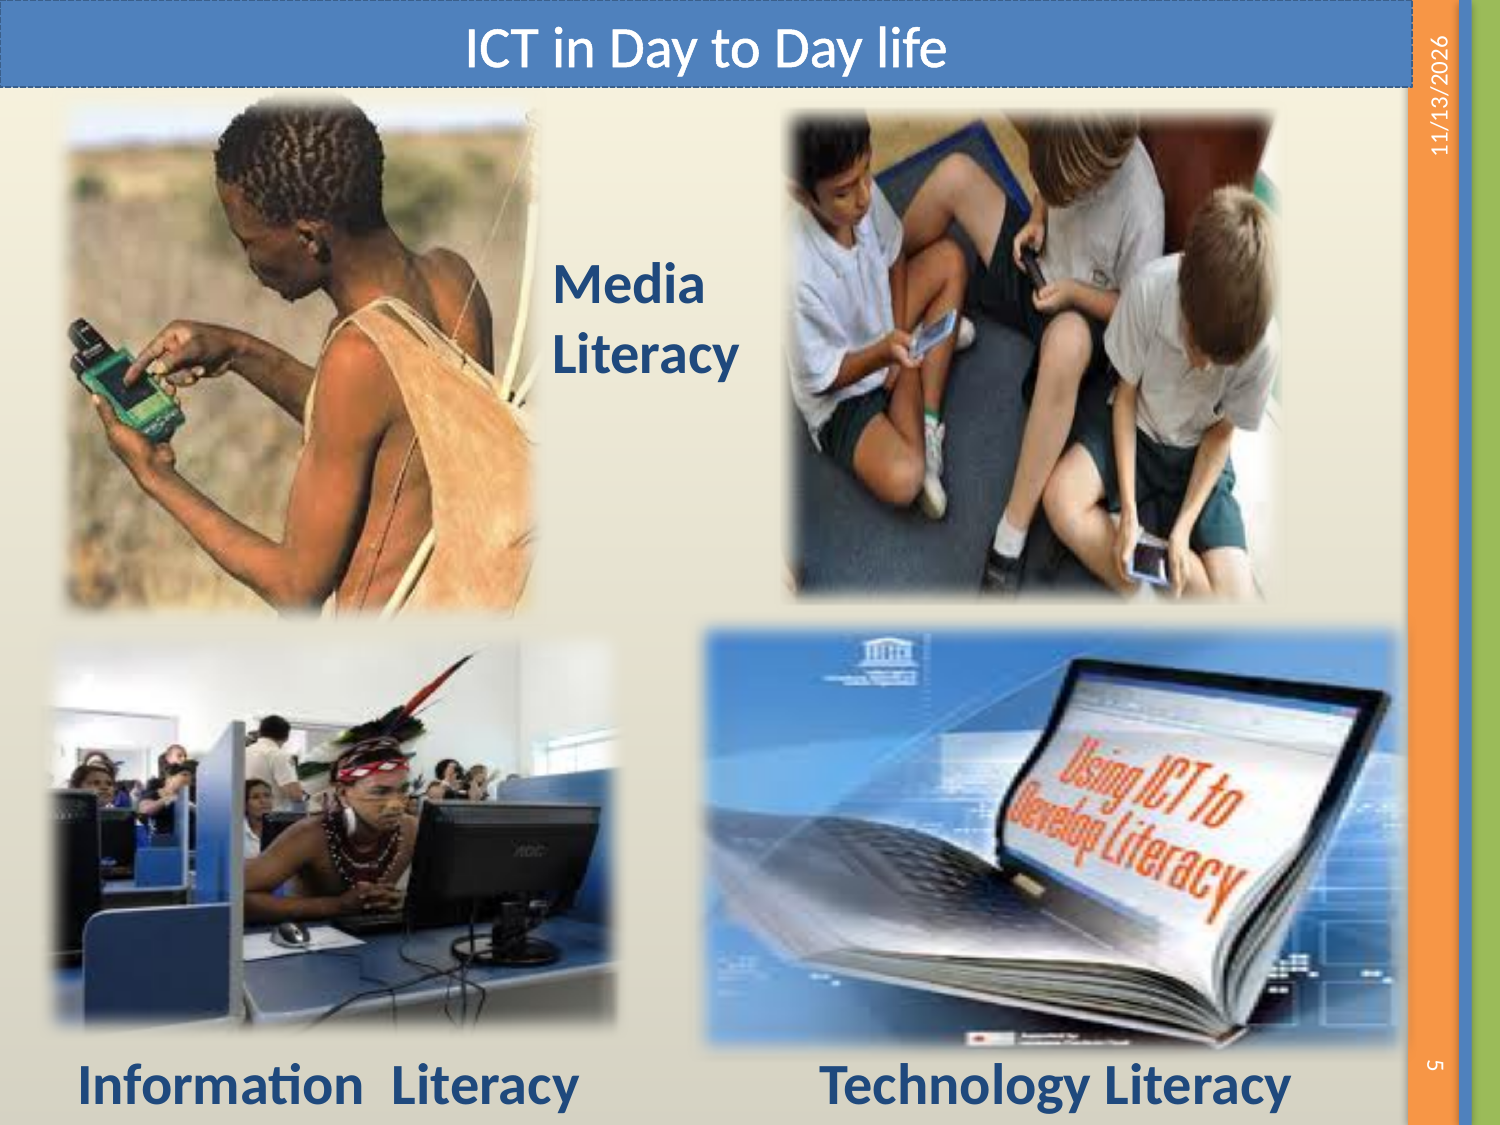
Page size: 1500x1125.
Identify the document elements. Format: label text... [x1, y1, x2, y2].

slide_number 5 [1407, 928, 1468, 1088]
picture [687, 99, 1418, 1063]
text_box ICT in Day to Day life [0, 0, 1413, 88]
picture [37, 87, 629, 1041]
text_box Information Literacy [62, 1039, 737, 1124]
text_box Technology Literacy [737, 1074, 1375, 1124]
text_box Media Literacy [553, 237, 767, 393]
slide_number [1407, 21, 1468, 372]
